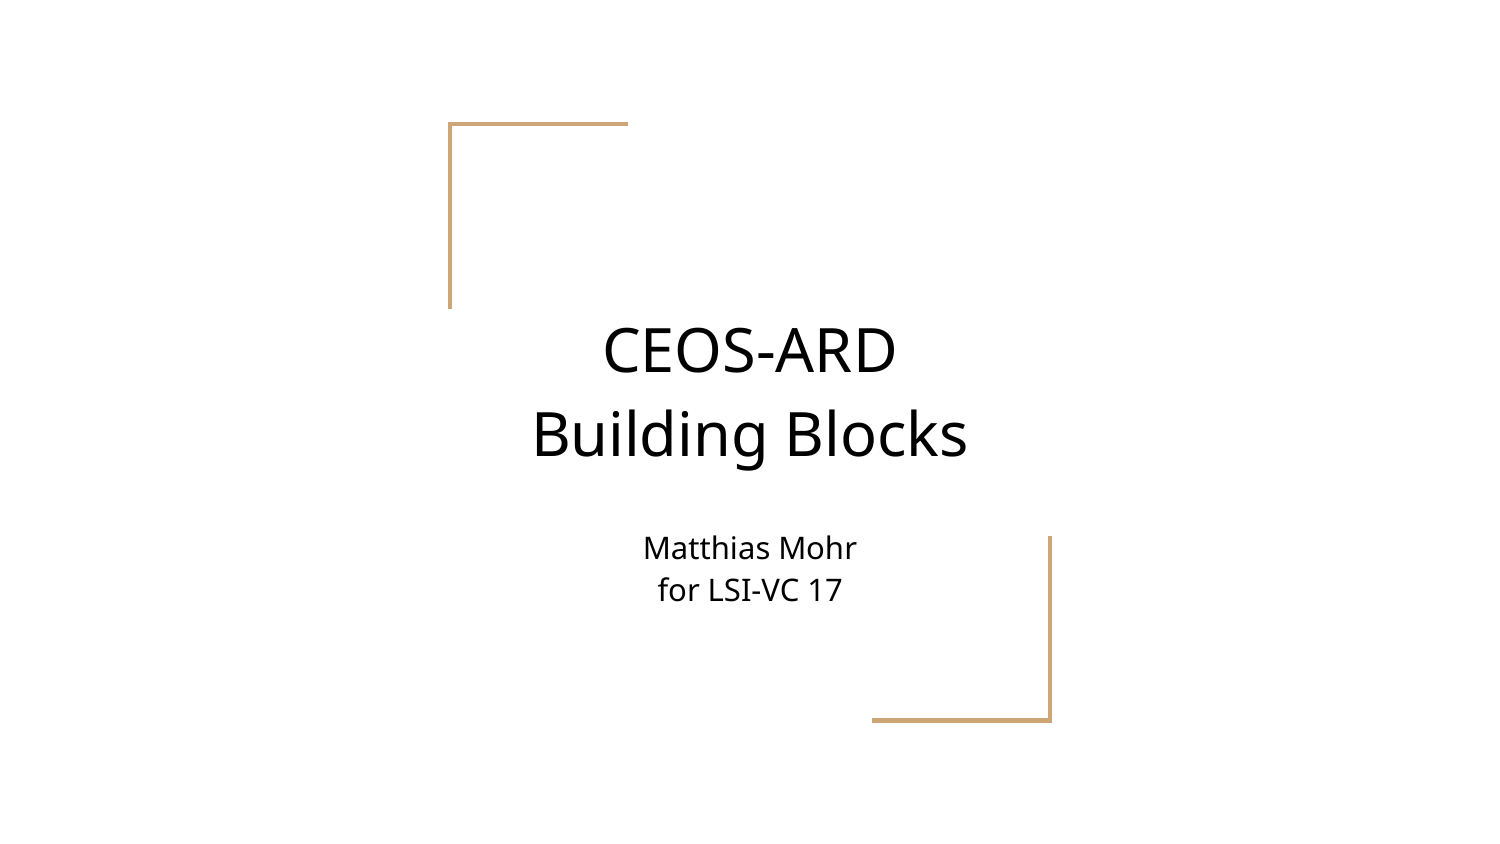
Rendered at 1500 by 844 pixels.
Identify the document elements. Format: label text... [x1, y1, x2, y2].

title CEOS-ARD Building Blocks [499, 236, 1001, 490]
subtitle Matthias Mohr for LSI-VC 17 [499, 511, 1001, 627]
